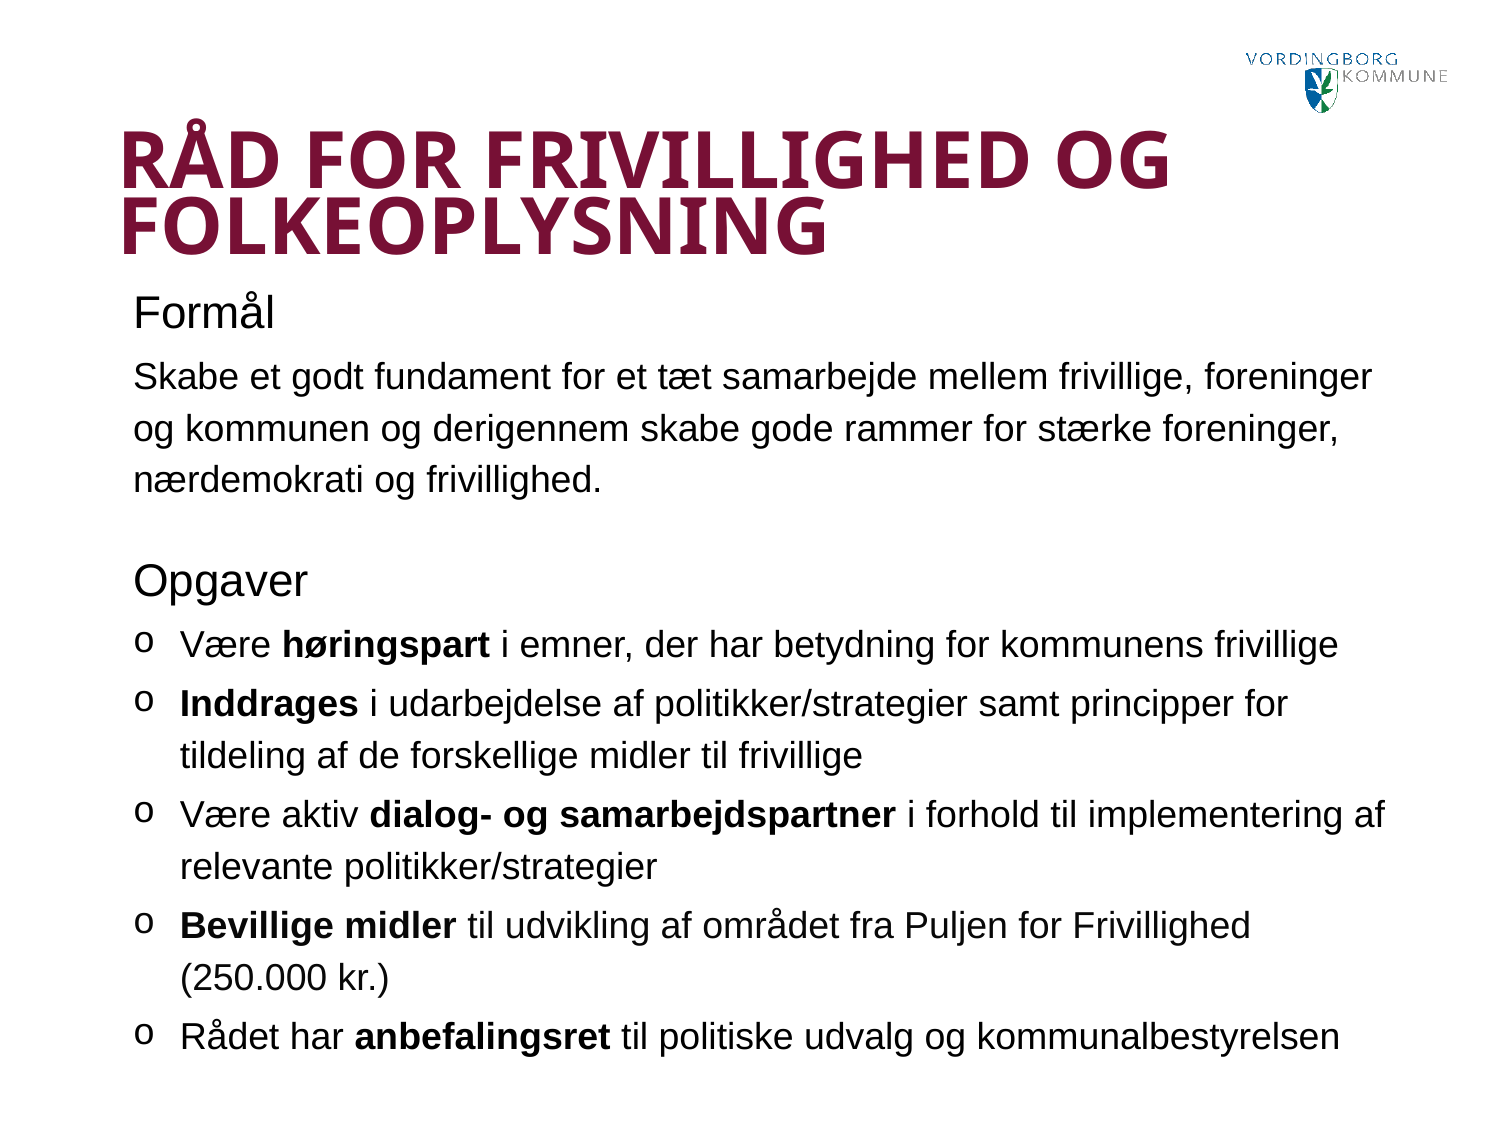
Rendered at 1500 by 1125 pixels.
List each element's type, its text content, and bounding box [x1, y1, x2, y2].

list Formål Skabe et godt fundament for et tæt samarbejde mellem frivillige, foreninger og kommunen og derigennem skabe gode rammer for stærke foreninger, nærdemokrati og frivillighed. Opgaver Være høringspart i emner, der har betydning for kommunens frivillige Inddrages i udarbejdelse af politikker/strategier samt principper for tildeling af de forskellige midler til frivillige Være aktiv dialog- og samarbejdspartner i forhold til implementering af relevante politikker/strategier Bevillige midler til udvikling af området fra Puljen for Frivillighed (250.000 kr.) Rådet har anbefalingsret til politiske udvalg og kommunalbestyrelsen [99, 267, 1414, 1071]
picture [1246, 53, 1447, 113]
list Råd for Frivillighed og Folkeoplysning [117, 137, 1414, 267]
